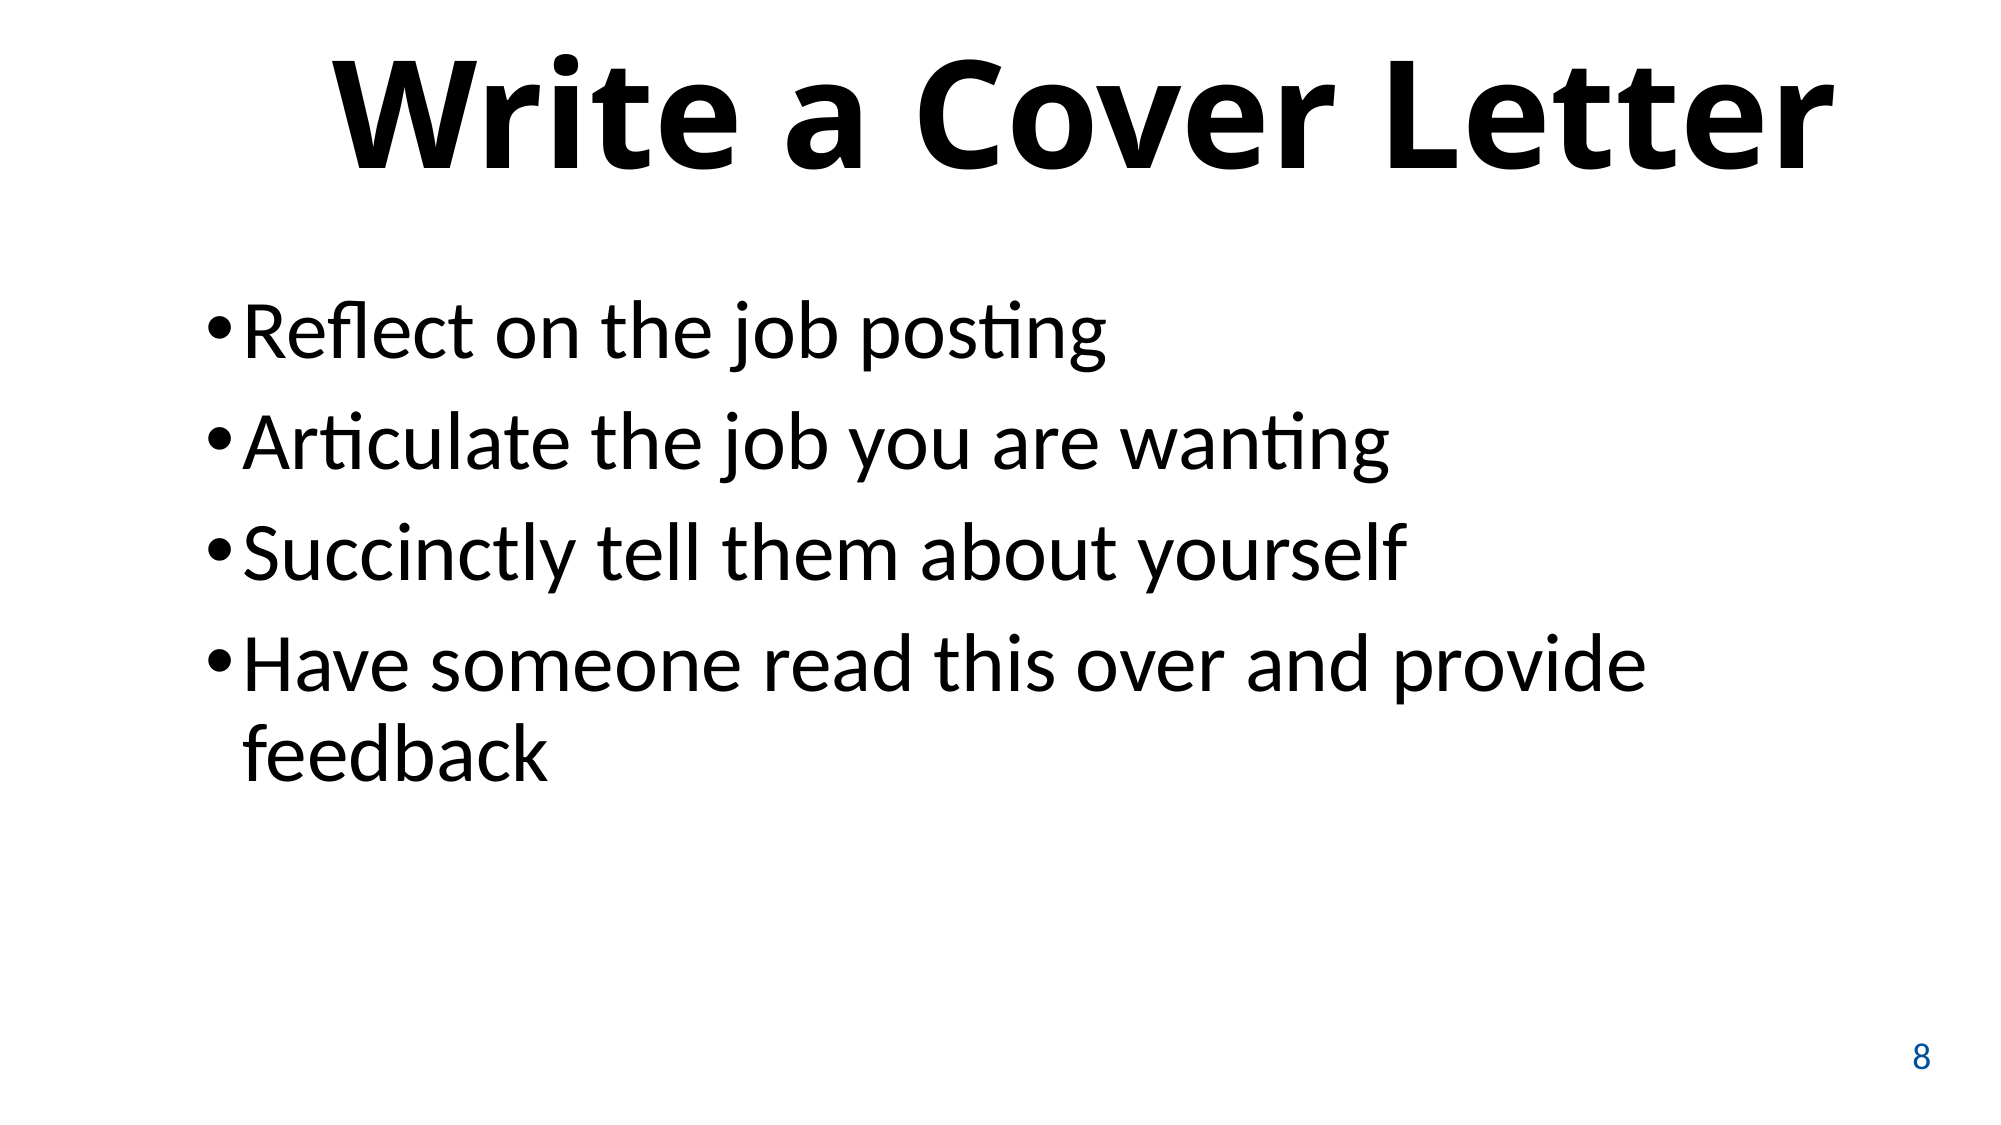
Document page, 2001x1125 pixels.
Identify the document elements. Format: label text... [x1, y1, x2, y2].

list Reflect on the job posting Articulate the job you are wanting Succinctly tell them about yourself Have someone read this over and provide feedback [190, 279, 1856, 1023]
title Write a Cover Letter [317, 54, 2000, 186]
